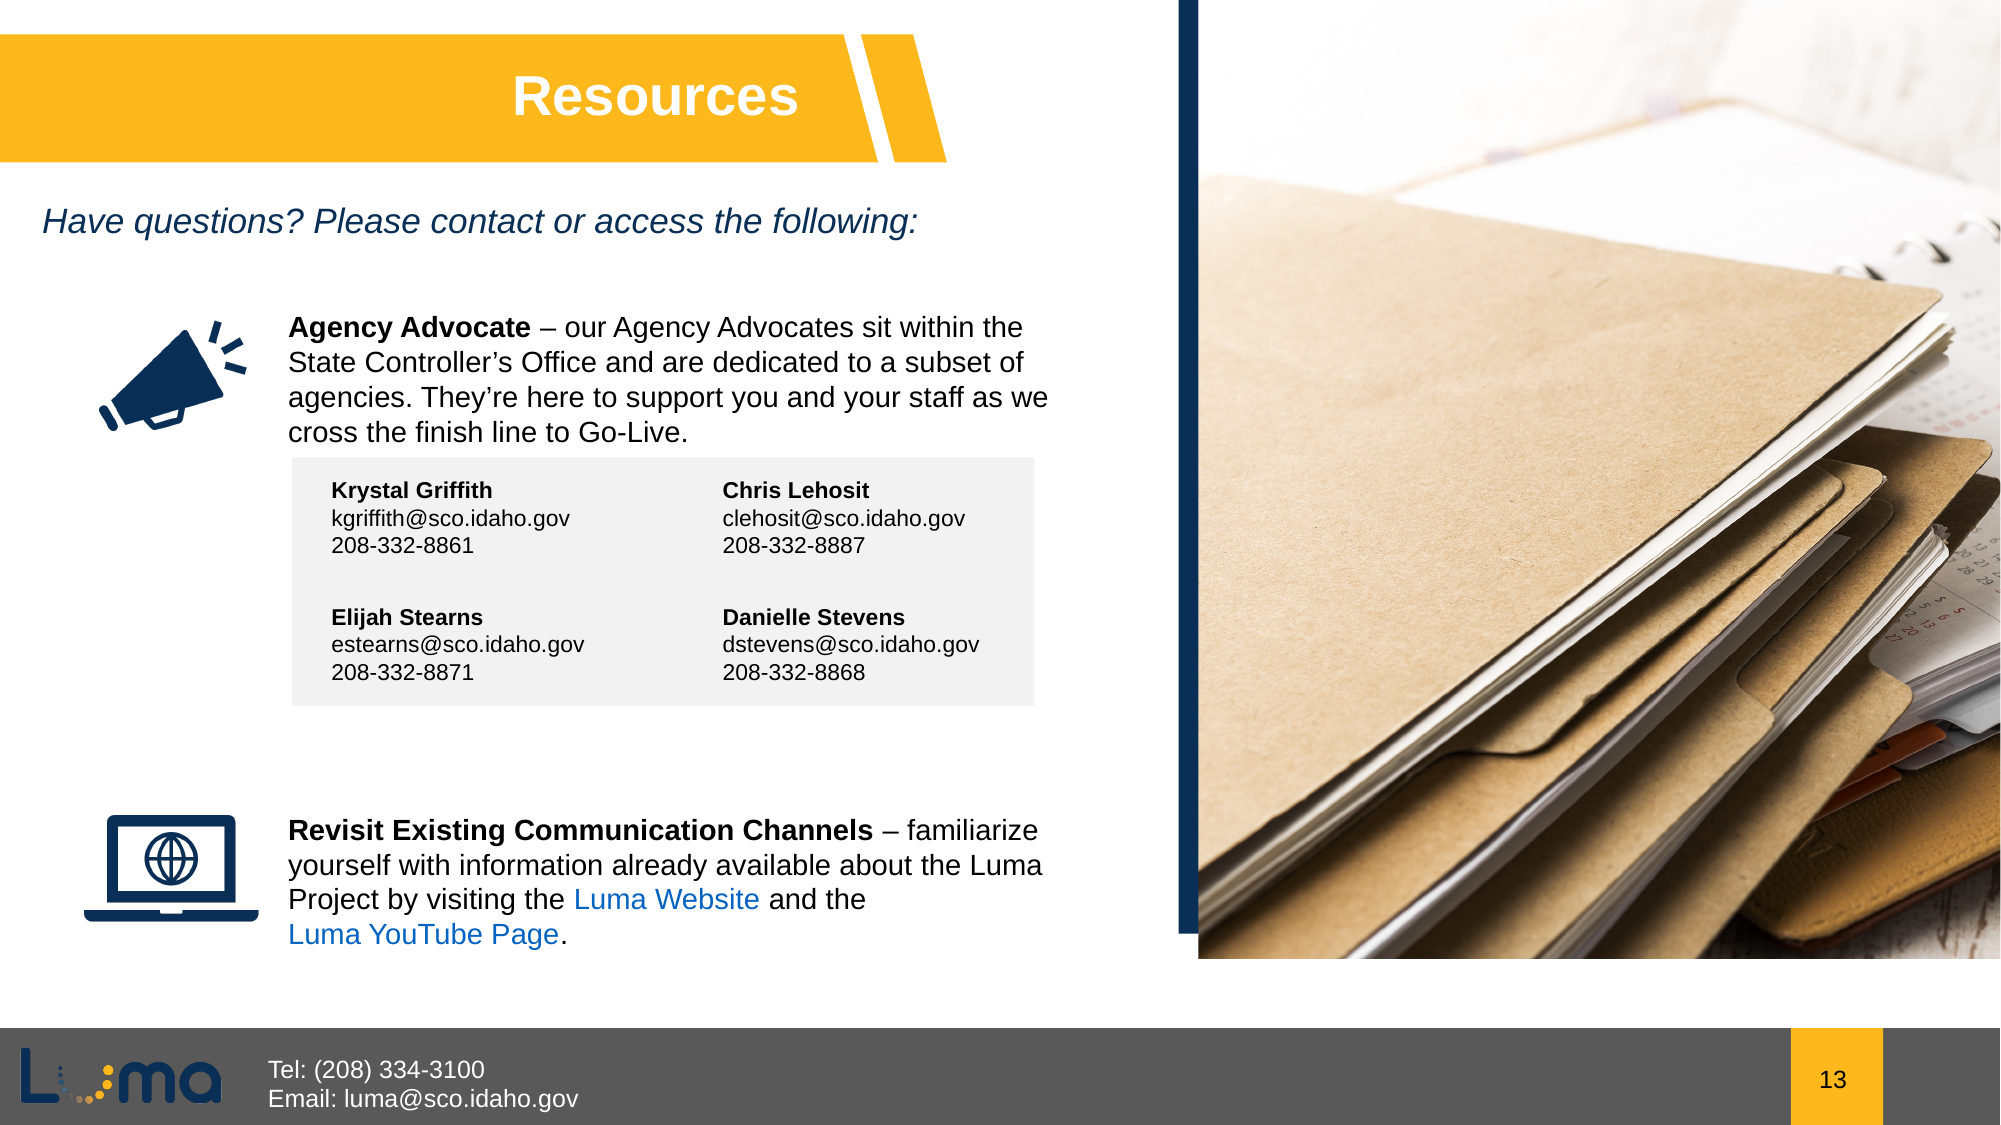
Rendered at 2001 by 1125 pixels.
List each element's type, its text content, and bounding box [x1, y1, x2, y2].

text_box Revisit Existing Communication Channels – familiarize yourself with information already available about the Luma Project by visiting the Luma Website and the Luma YouTube Page. [273, 803, 1093, 958]
text_box 13 [1804, 1056, 1864, 1101]
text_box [316, 468, 1035, 739]
picture [80, 777, 262, 959]
text_box [1178, 0, 1198, 935]
text_box Agency Advocate – our Agency Advocates sit within the State Controller’s Office and are dedicated to a subset of agencies. They’re here to support you and your staff as we cross the finish line to Go-Live. [273, 300, 1093, 456]
text_box [291, 456, 1035, 707]
picture [9, 1044, 233, 1109]
text_box Resources [34, 51, 815, 134]
picture [80, 286, 262, 469]
picture [1198, 0, 2001, 959]
